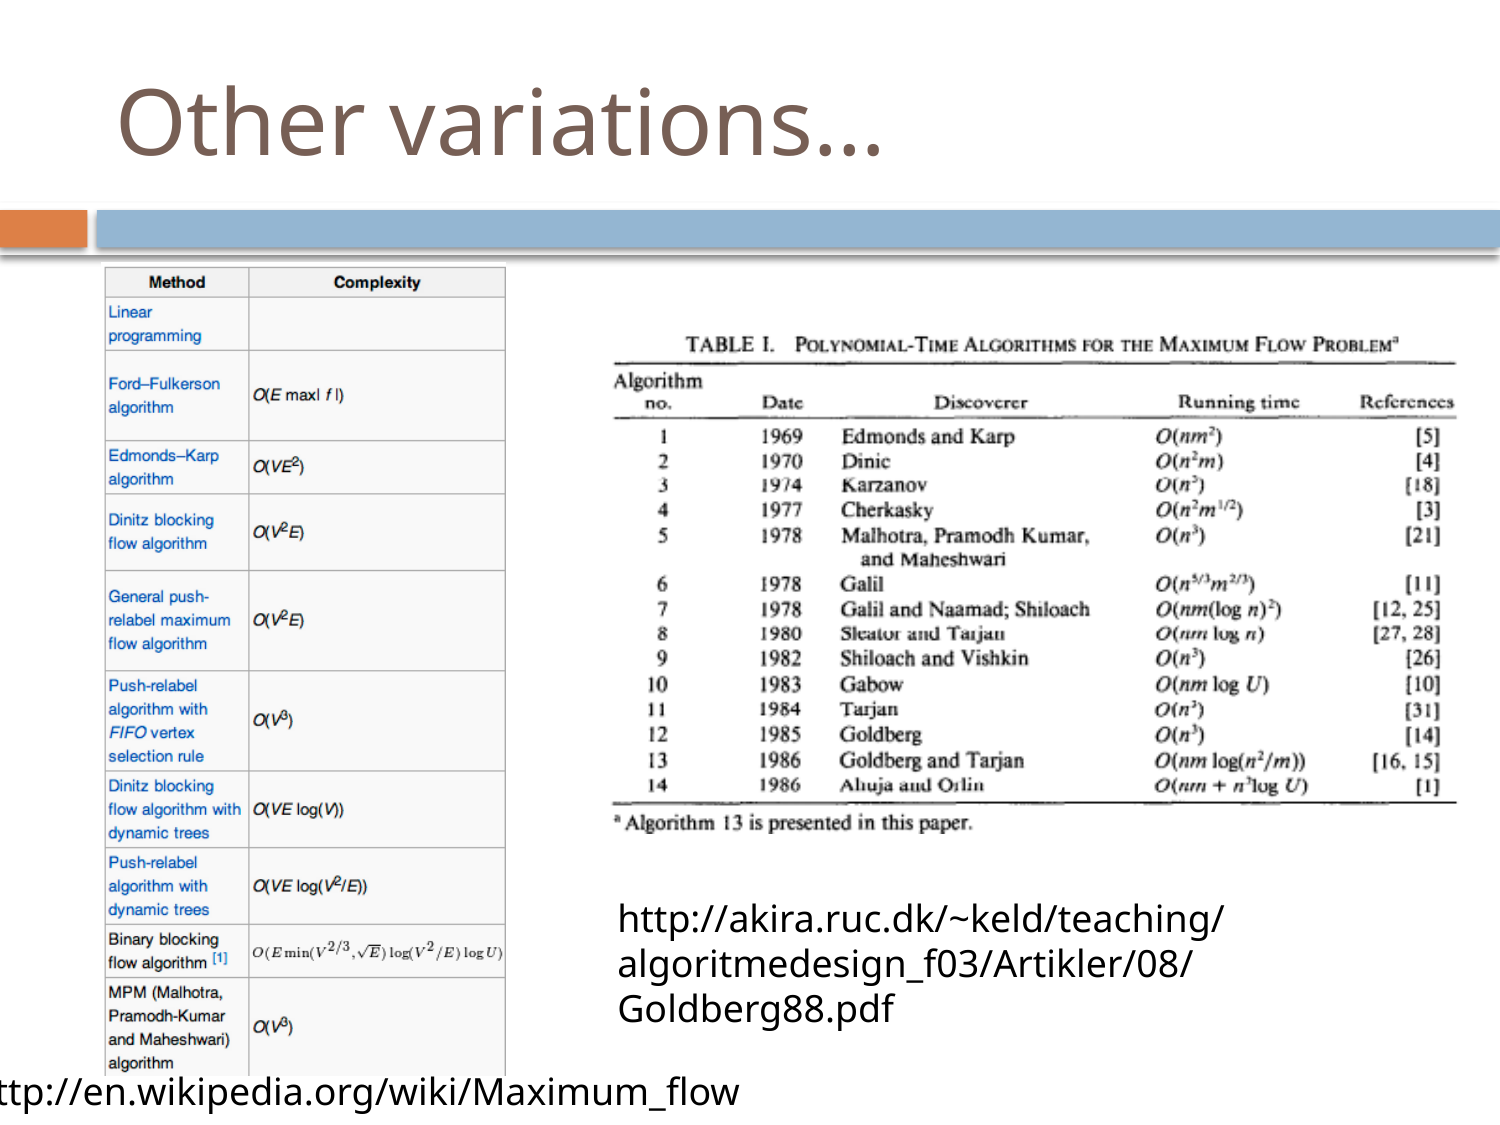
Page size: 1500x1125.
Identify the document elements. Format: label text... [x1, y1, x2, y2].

title Other variations… [100, 37, 1438, 200]
text_box http://en.wikipedia.org/wiki/Maximum_flow [0, 1060, 756, 1121]
picture [603, 319, 1472, 834]
picture [100, 262, 506, 1077]
text_box http://akira.ruc.dk/~keld/teaching/algoritmedesign_f03/Artikler/08/Goldberg88.pdf [602, 887, 1454, 1038]
